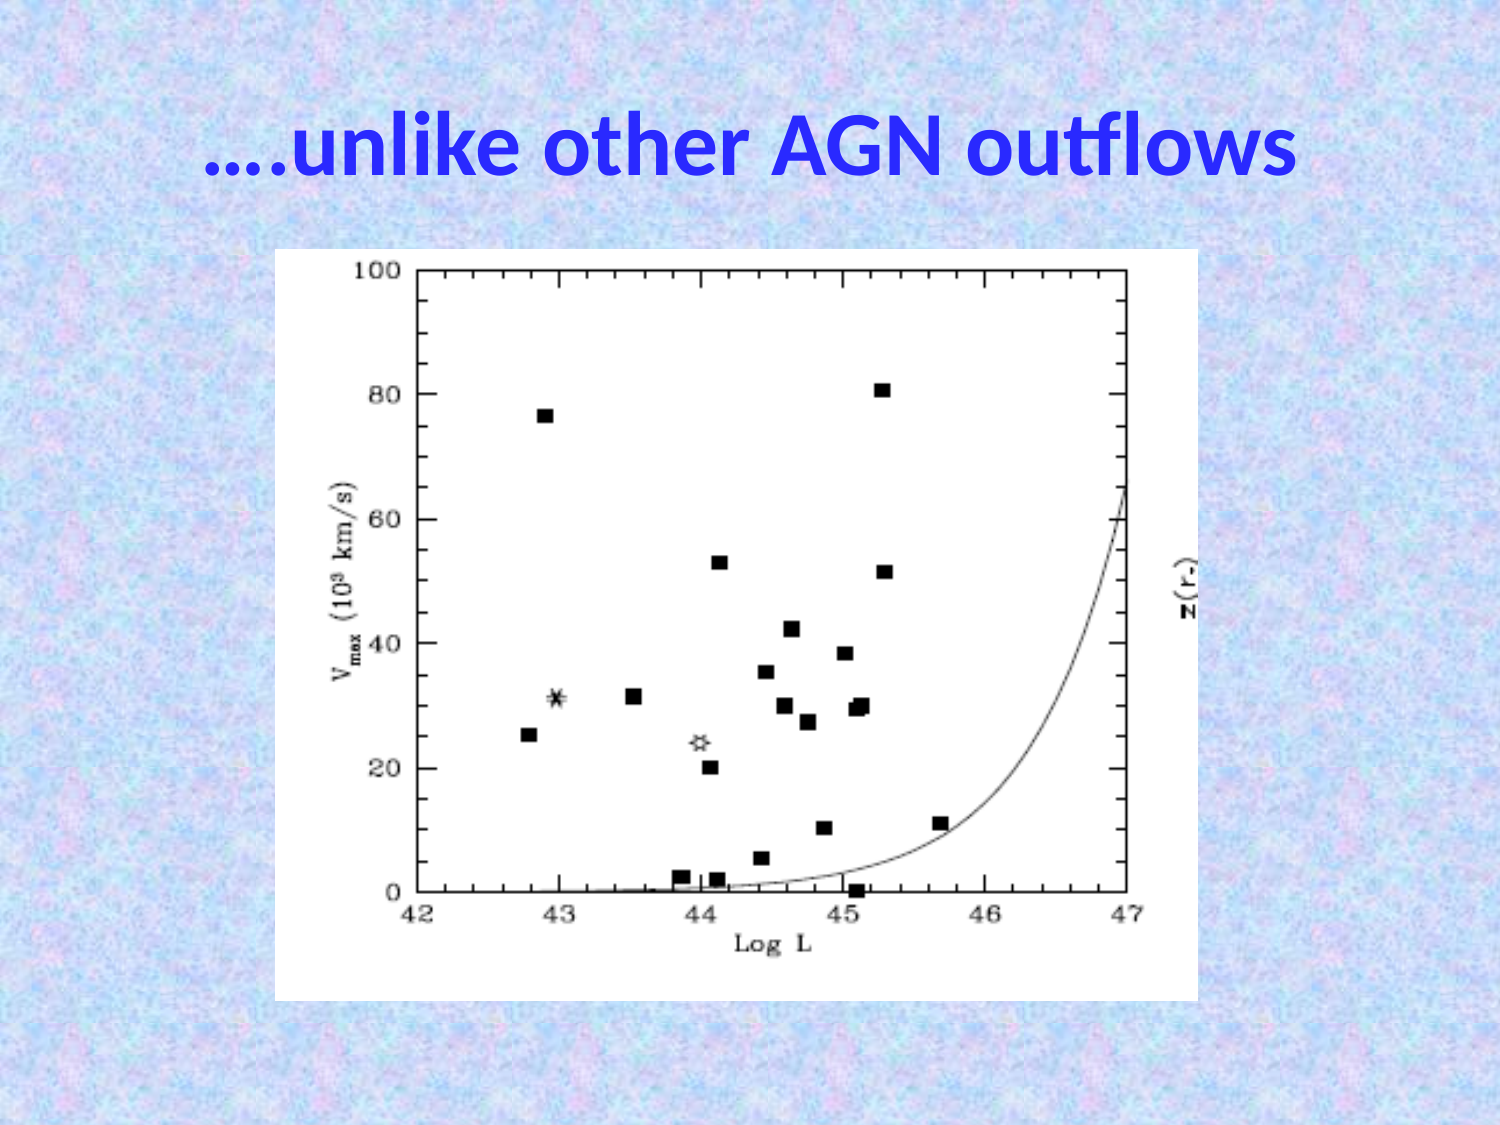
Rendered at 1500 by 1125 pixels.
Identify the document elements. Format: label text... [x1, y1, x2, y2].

title ….unlike other AGN outflows [75, 45, 1425, 233]
picture [0, 0, 1500, 1125]
